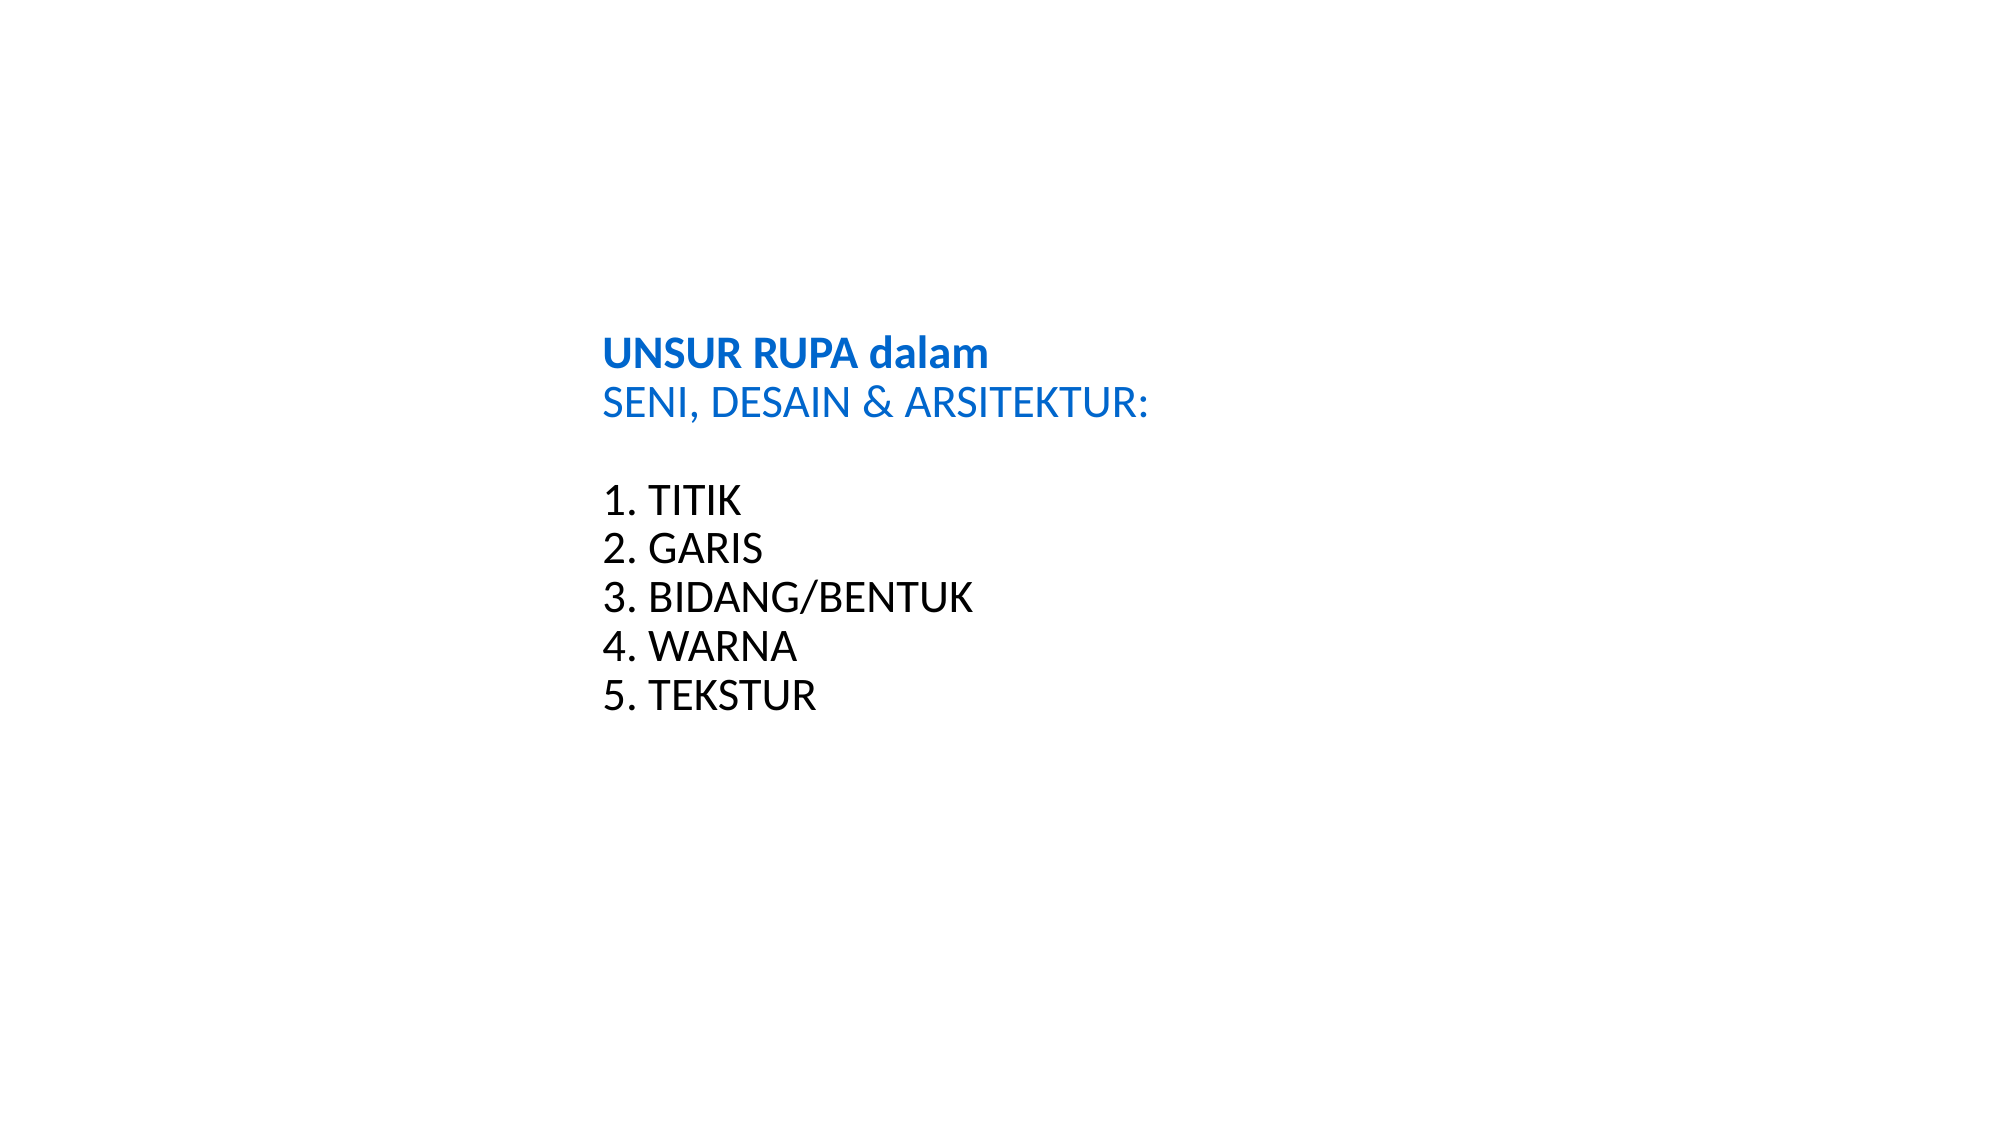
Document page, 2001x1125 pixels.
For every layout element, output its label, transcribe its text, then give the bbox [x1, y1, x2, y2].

list UNSUR RUPA dalam SENI, DESAIN & ARSITEKTUR: 1. TITIK 2. GARIS 3. BIDANG/BENTUK 4. WARNA 5. TEKSTUR [587, 324, 1450, 838]
